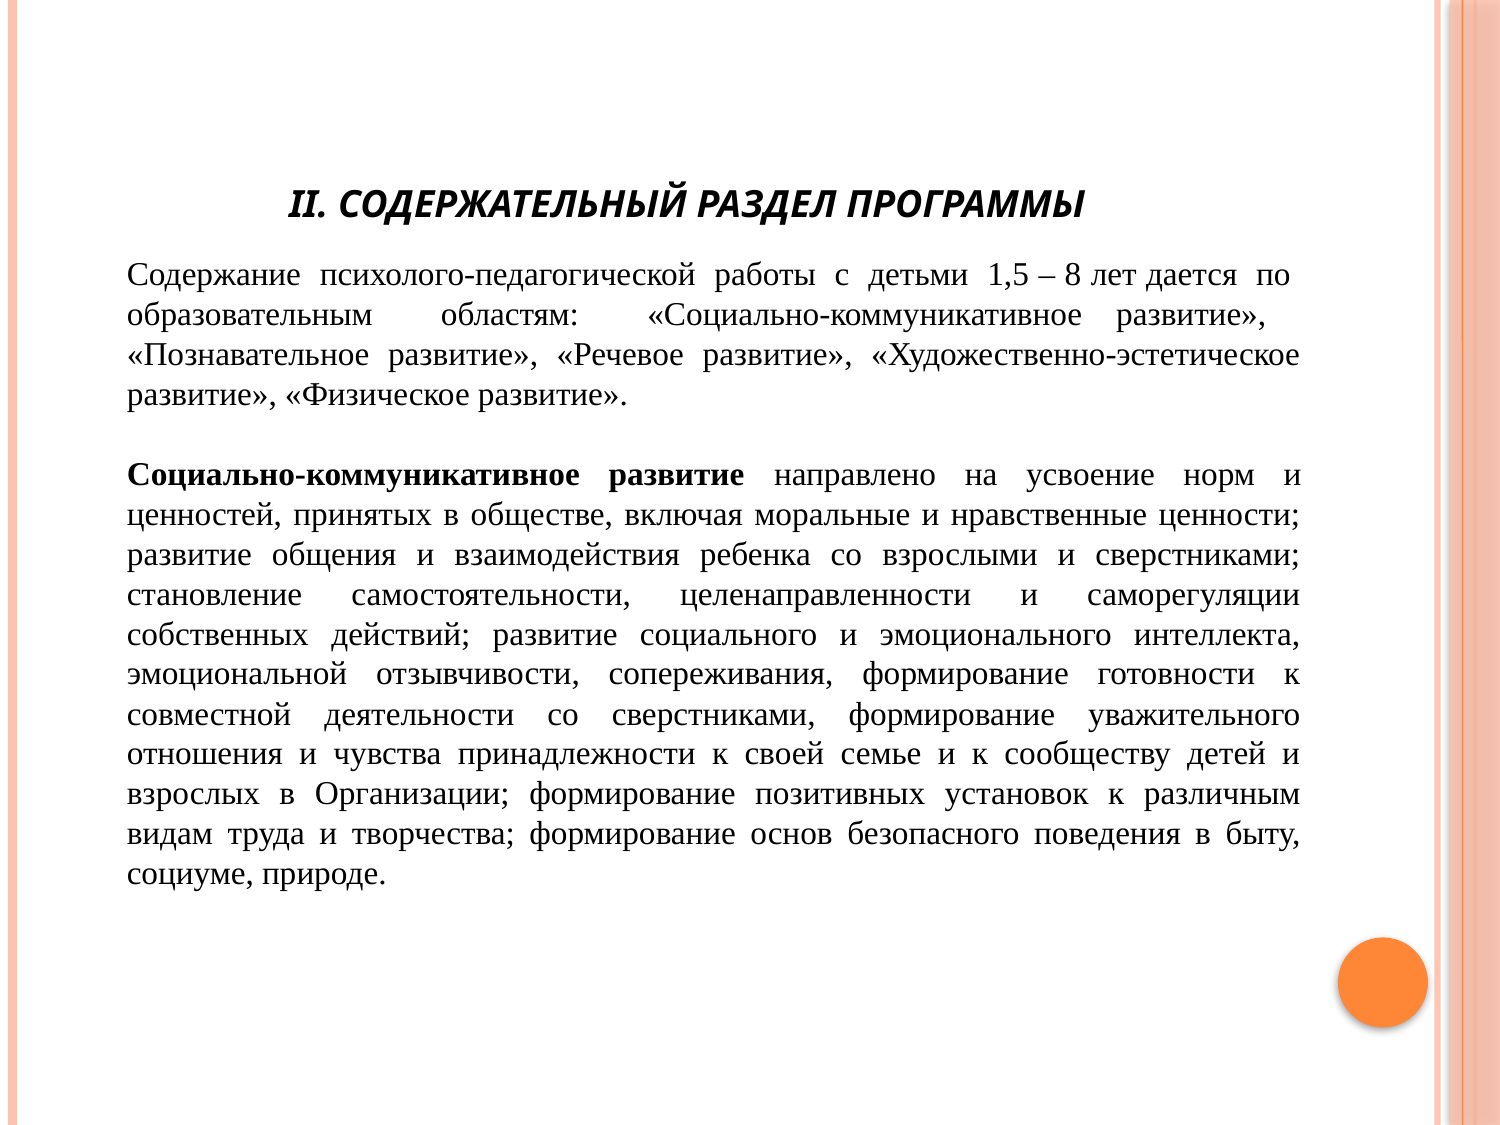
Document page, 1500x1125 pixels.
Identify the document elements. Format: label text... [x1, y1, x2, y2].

title II. Содержательный раздел программы [75, 45, 1300, 233]
text_box Содержание психолого-педагогической работы с детьми 1,5 – 8 лет дается по образовательным областям: «Социально-коммуникативное развитие», «Познавательное развитие», «Речевое развитие», «Художественно-эстетическое развитие», «Физическое развитие». Социально-коммуникативное развитие направлено на усвоение норм и ценностей, принятых в обществе, включая моральные и нравственные ценности; развитие общения и взаимодействия ребенка со взрослыми и сверстниками; становление самостоятельности, целенаправленности и саморегуляции собственных действий; развитие социального и эмоционального интеллекта, эмоциональной отзывчивости, сопереживания, формирование готовности к совместной деятельности со сверстниками, формирование уважительного отношения и чувства принадлежности к своей семье и к сообществу детей и взрослых в Организации; формирование позитивных установок к различным видам труда и творчества; формирование основ безопасного поведения в быту, социуме, природе. [112, 245, 1317, 899]
